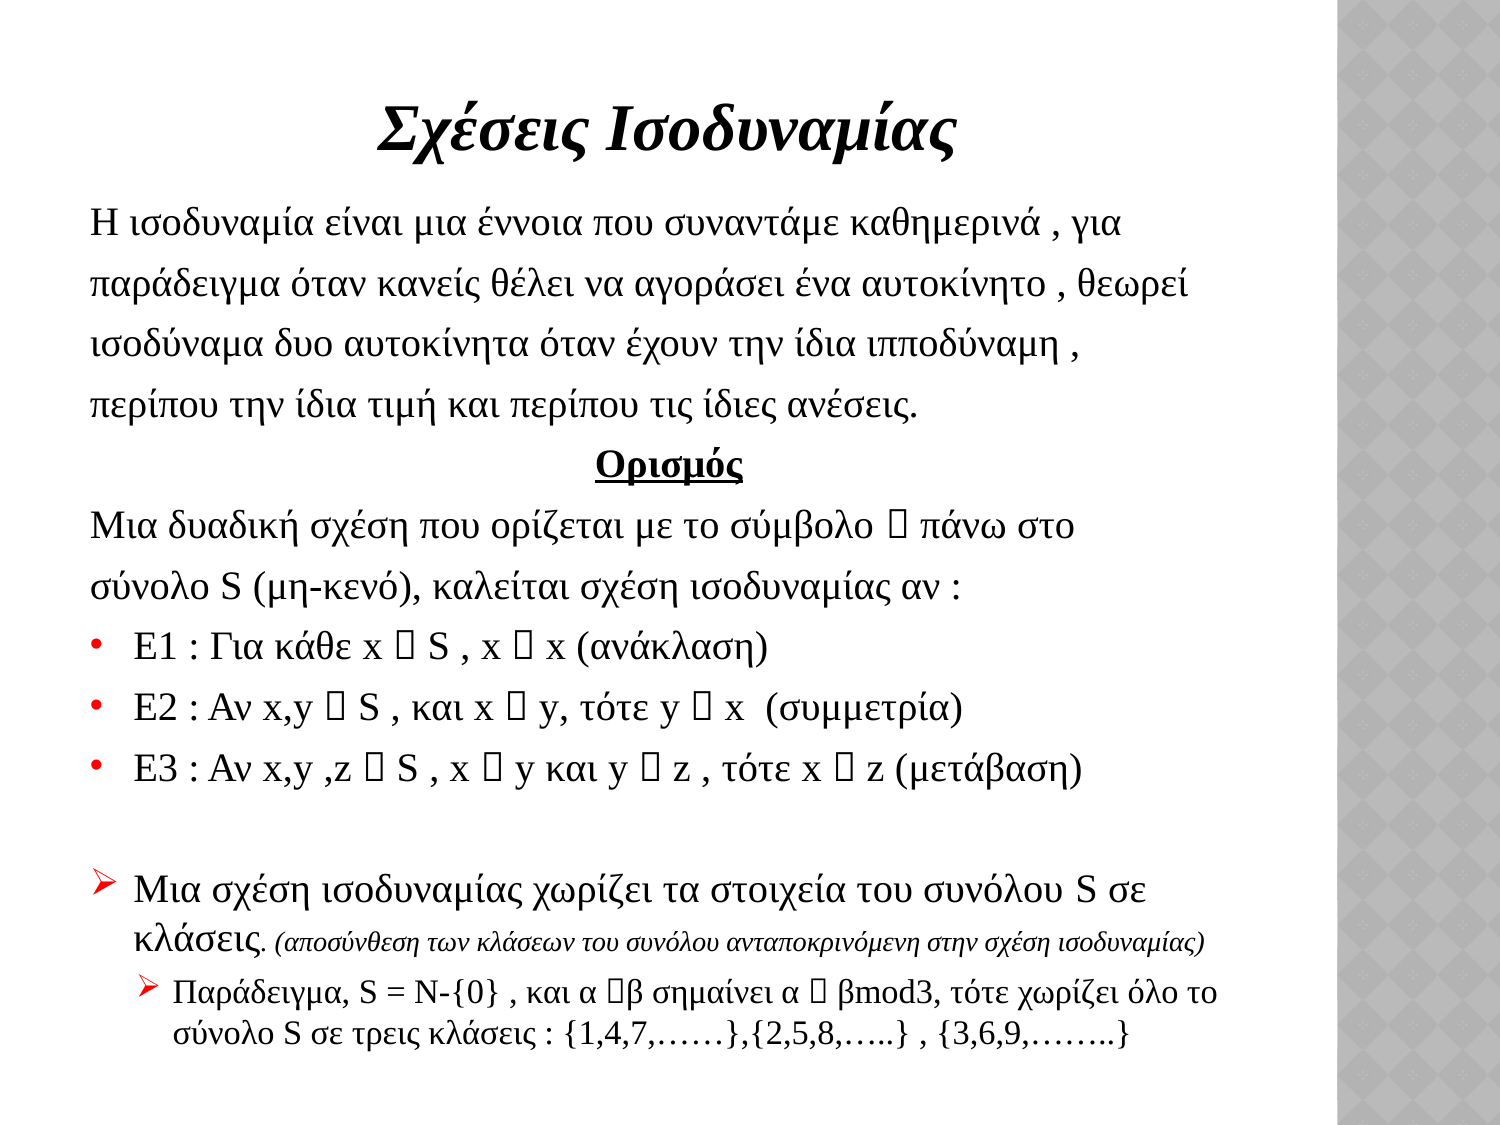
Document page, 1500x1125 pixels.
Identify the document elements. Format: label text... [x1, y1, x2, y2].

list Η ισοδυναμία είναι μια έννοια που συναντάμε καθημερινά , για παράδειγμα όταν κανείς θέλει να αγοράσει ένα αυτοκίνητο , θεωρεί ισοδύναμα δυο αυτοκίνητα όταν έχουν την ίδια ιπποδύναμη , περίπου την ίδια τιμή και περίπου τις ίδιες ανέσεις. Ορισμός Μια δυαδική σχέση που ορίζεται με το σύμβολο  πάνω στο σύνολο S (μη-κενό), καλείται σχέση ισοδυναμίας αν : Ε1 : Για κάθε x  S , x  x (ανάκλαση) Ε2 : Αν x,y  S , και x  y, τότε y  x (συμμετρία) Ε3 : Αν x,y ,z  S , x  y και y  z , τότε x  z (μετάβαση) Μια σχέση ισοδυναμίας χωρίζει τα στοιχεία του συνόλου S σε κλάσεις. (αποσύνθεση των κλάσεων του συνόλου ανταποκρινόμενη στην σχέση ισοδυναμίας) Παράδειγμα, S = N-{0} , και α β σημαίνει α  βmod3, τότε χωρίζει όλο το σύνολο S σε τρεις κλάσεις : {1,4,7,……},{2,5,8,…..} , {3,6,9,……..} [75, 187, 1263, 1059]
title Σχέσεις Ισοδυναμίας [75, 52, 1263, 164]
